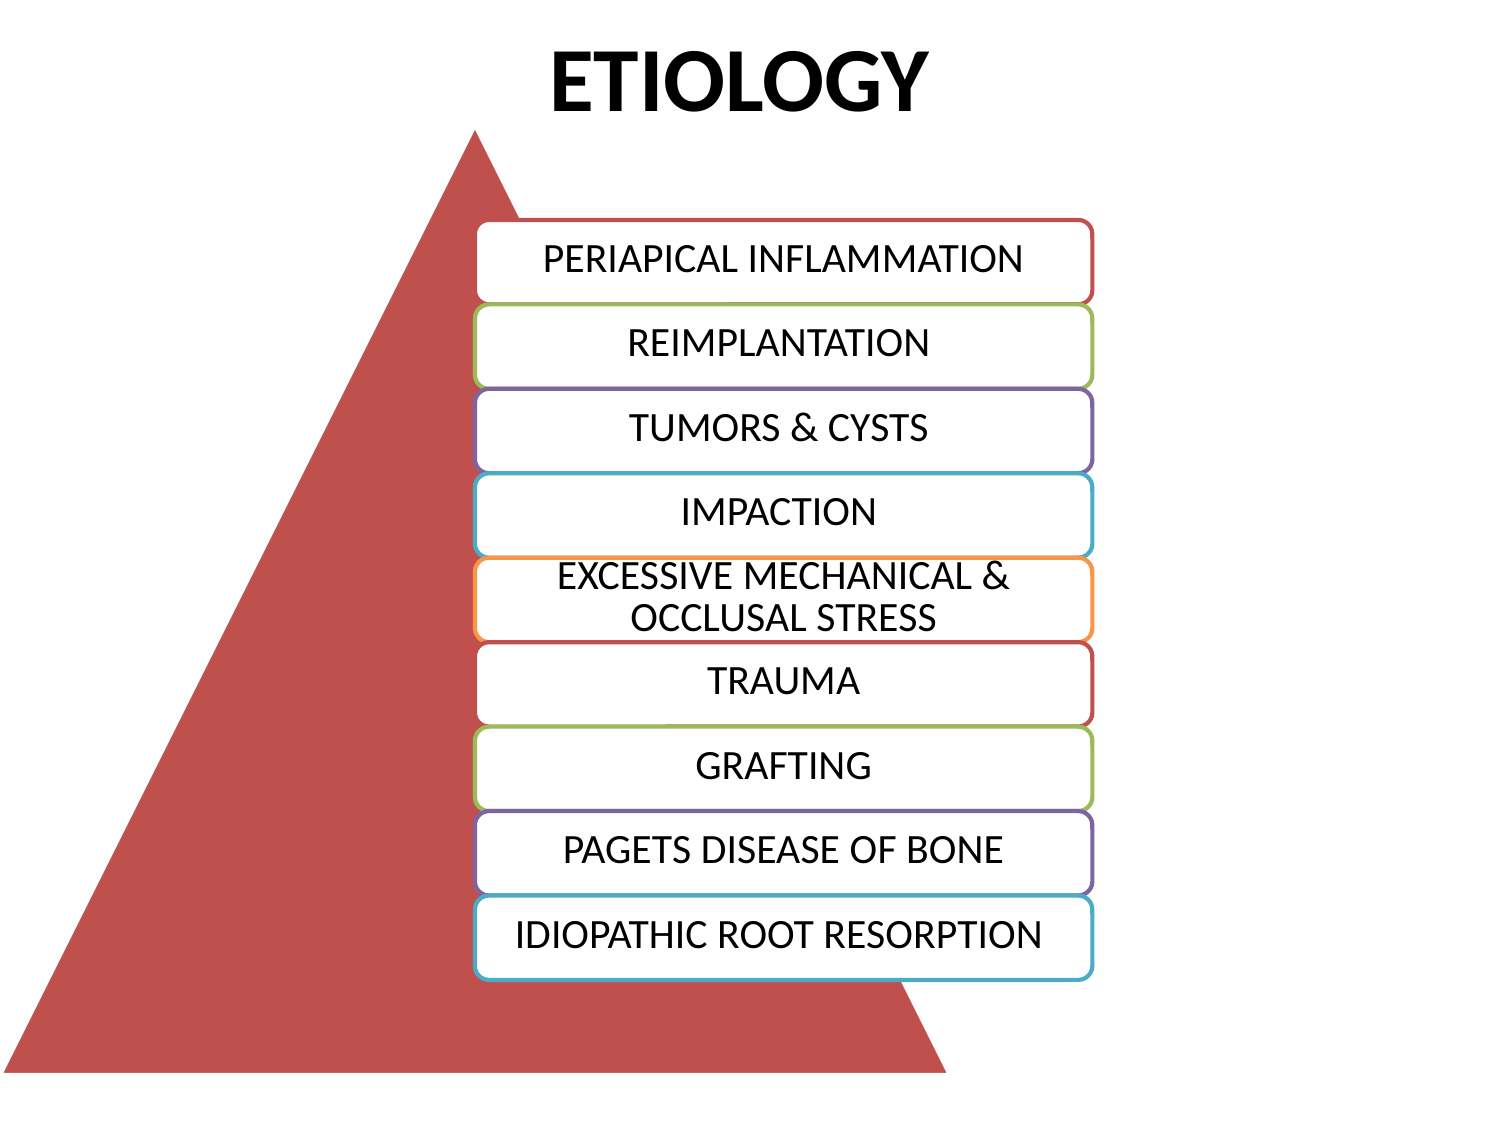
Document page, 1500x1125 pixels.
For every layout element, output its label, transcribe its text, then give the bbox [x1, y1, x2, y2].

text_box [0, 124, 1500, 1076]
title ETIOLOGY [75, 0, 1425, 123]
